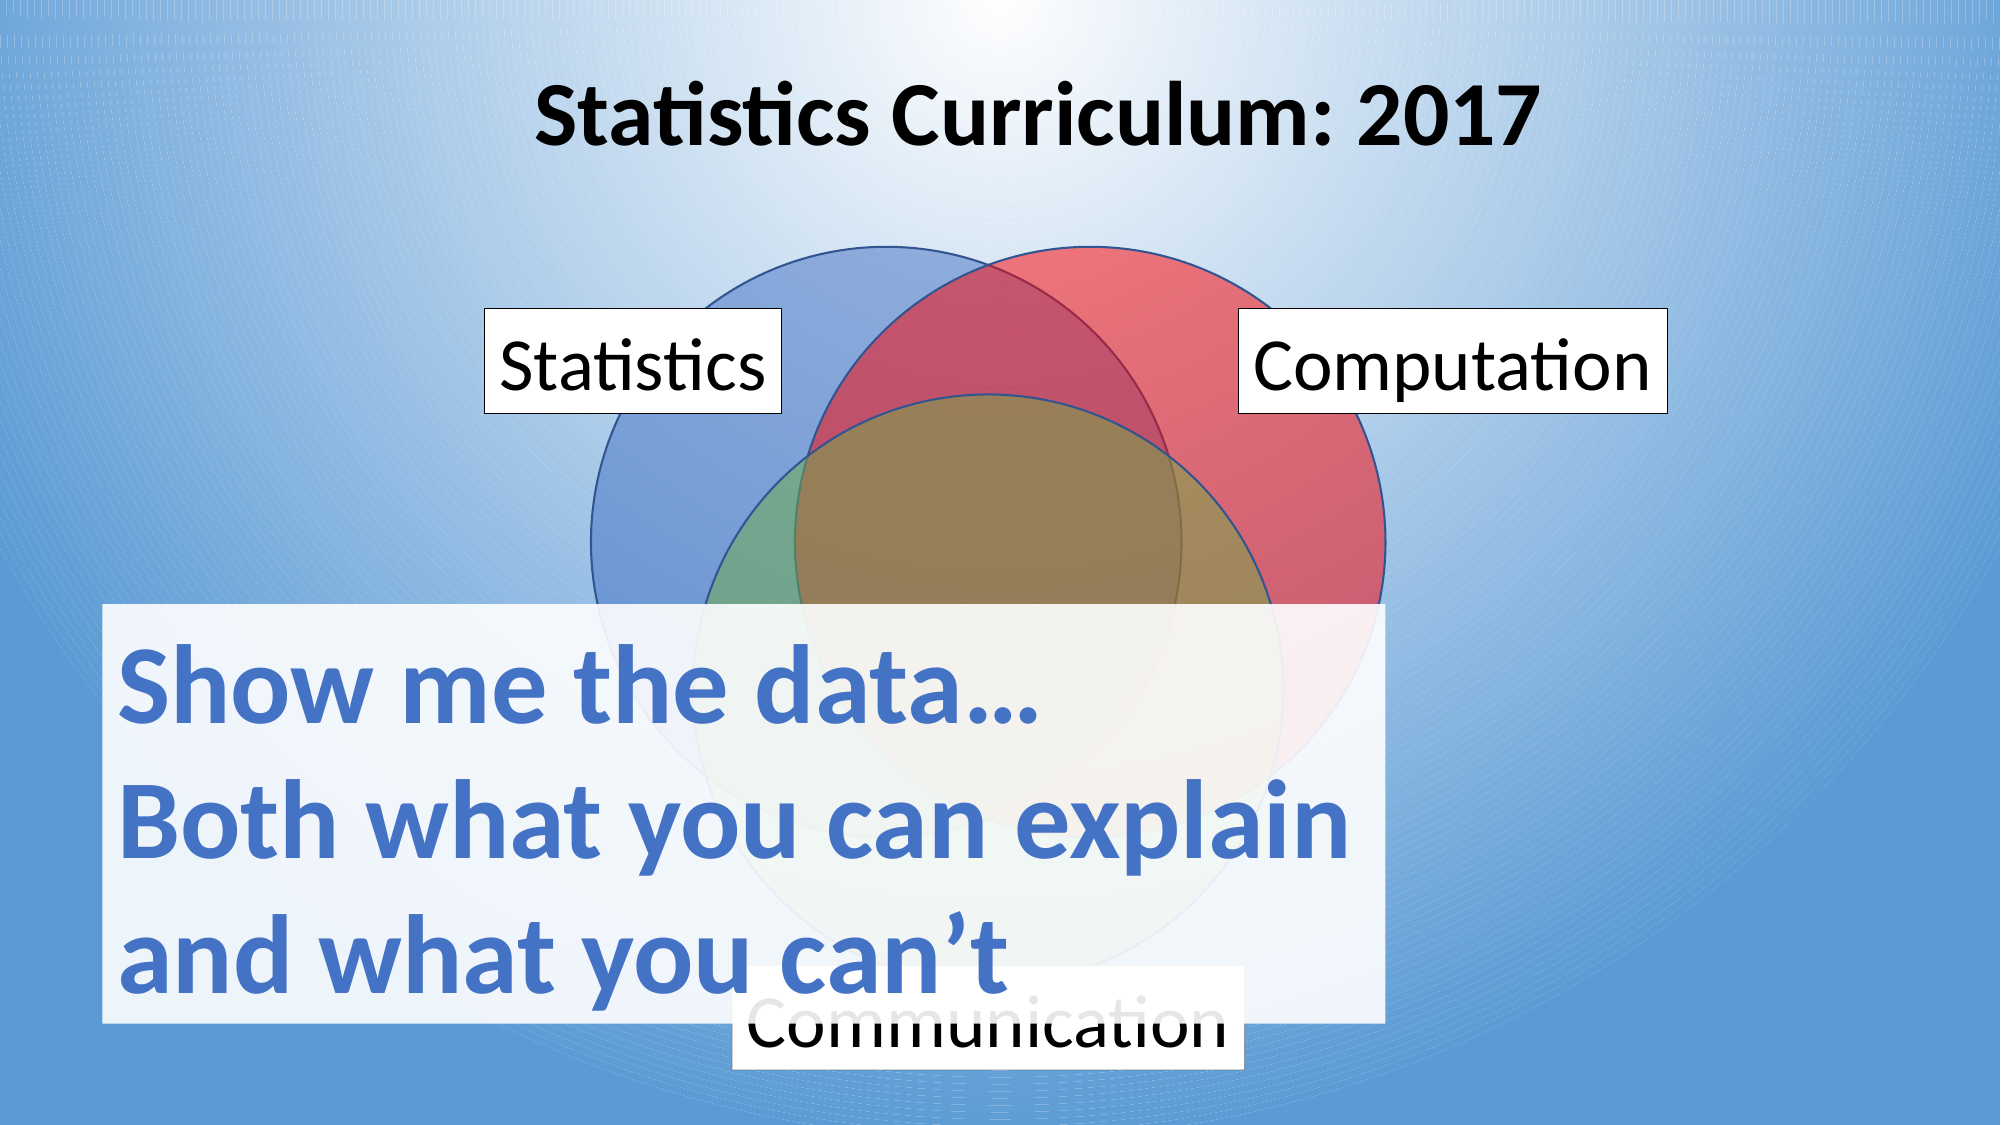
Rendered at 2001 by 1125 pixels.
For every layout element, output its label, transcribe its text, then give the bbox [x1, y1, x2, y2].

text_box [806, 245, 1387, 604]
text_box Statistics [484, 308, 782, 413]
text_box Statistics Curriculum: 2017 [520, 46, 1559, 172]
text_box [589, 245, 987, 604]
text_box Computation [1238, 308, 1667, 413]
text_box Show me the data… Both what you can explain and what you can’t [102, 604, 1386, 1024]
text_box [704, 393, 1272, 604]
text_box Communication [732, 1024, 1245, 1070]
